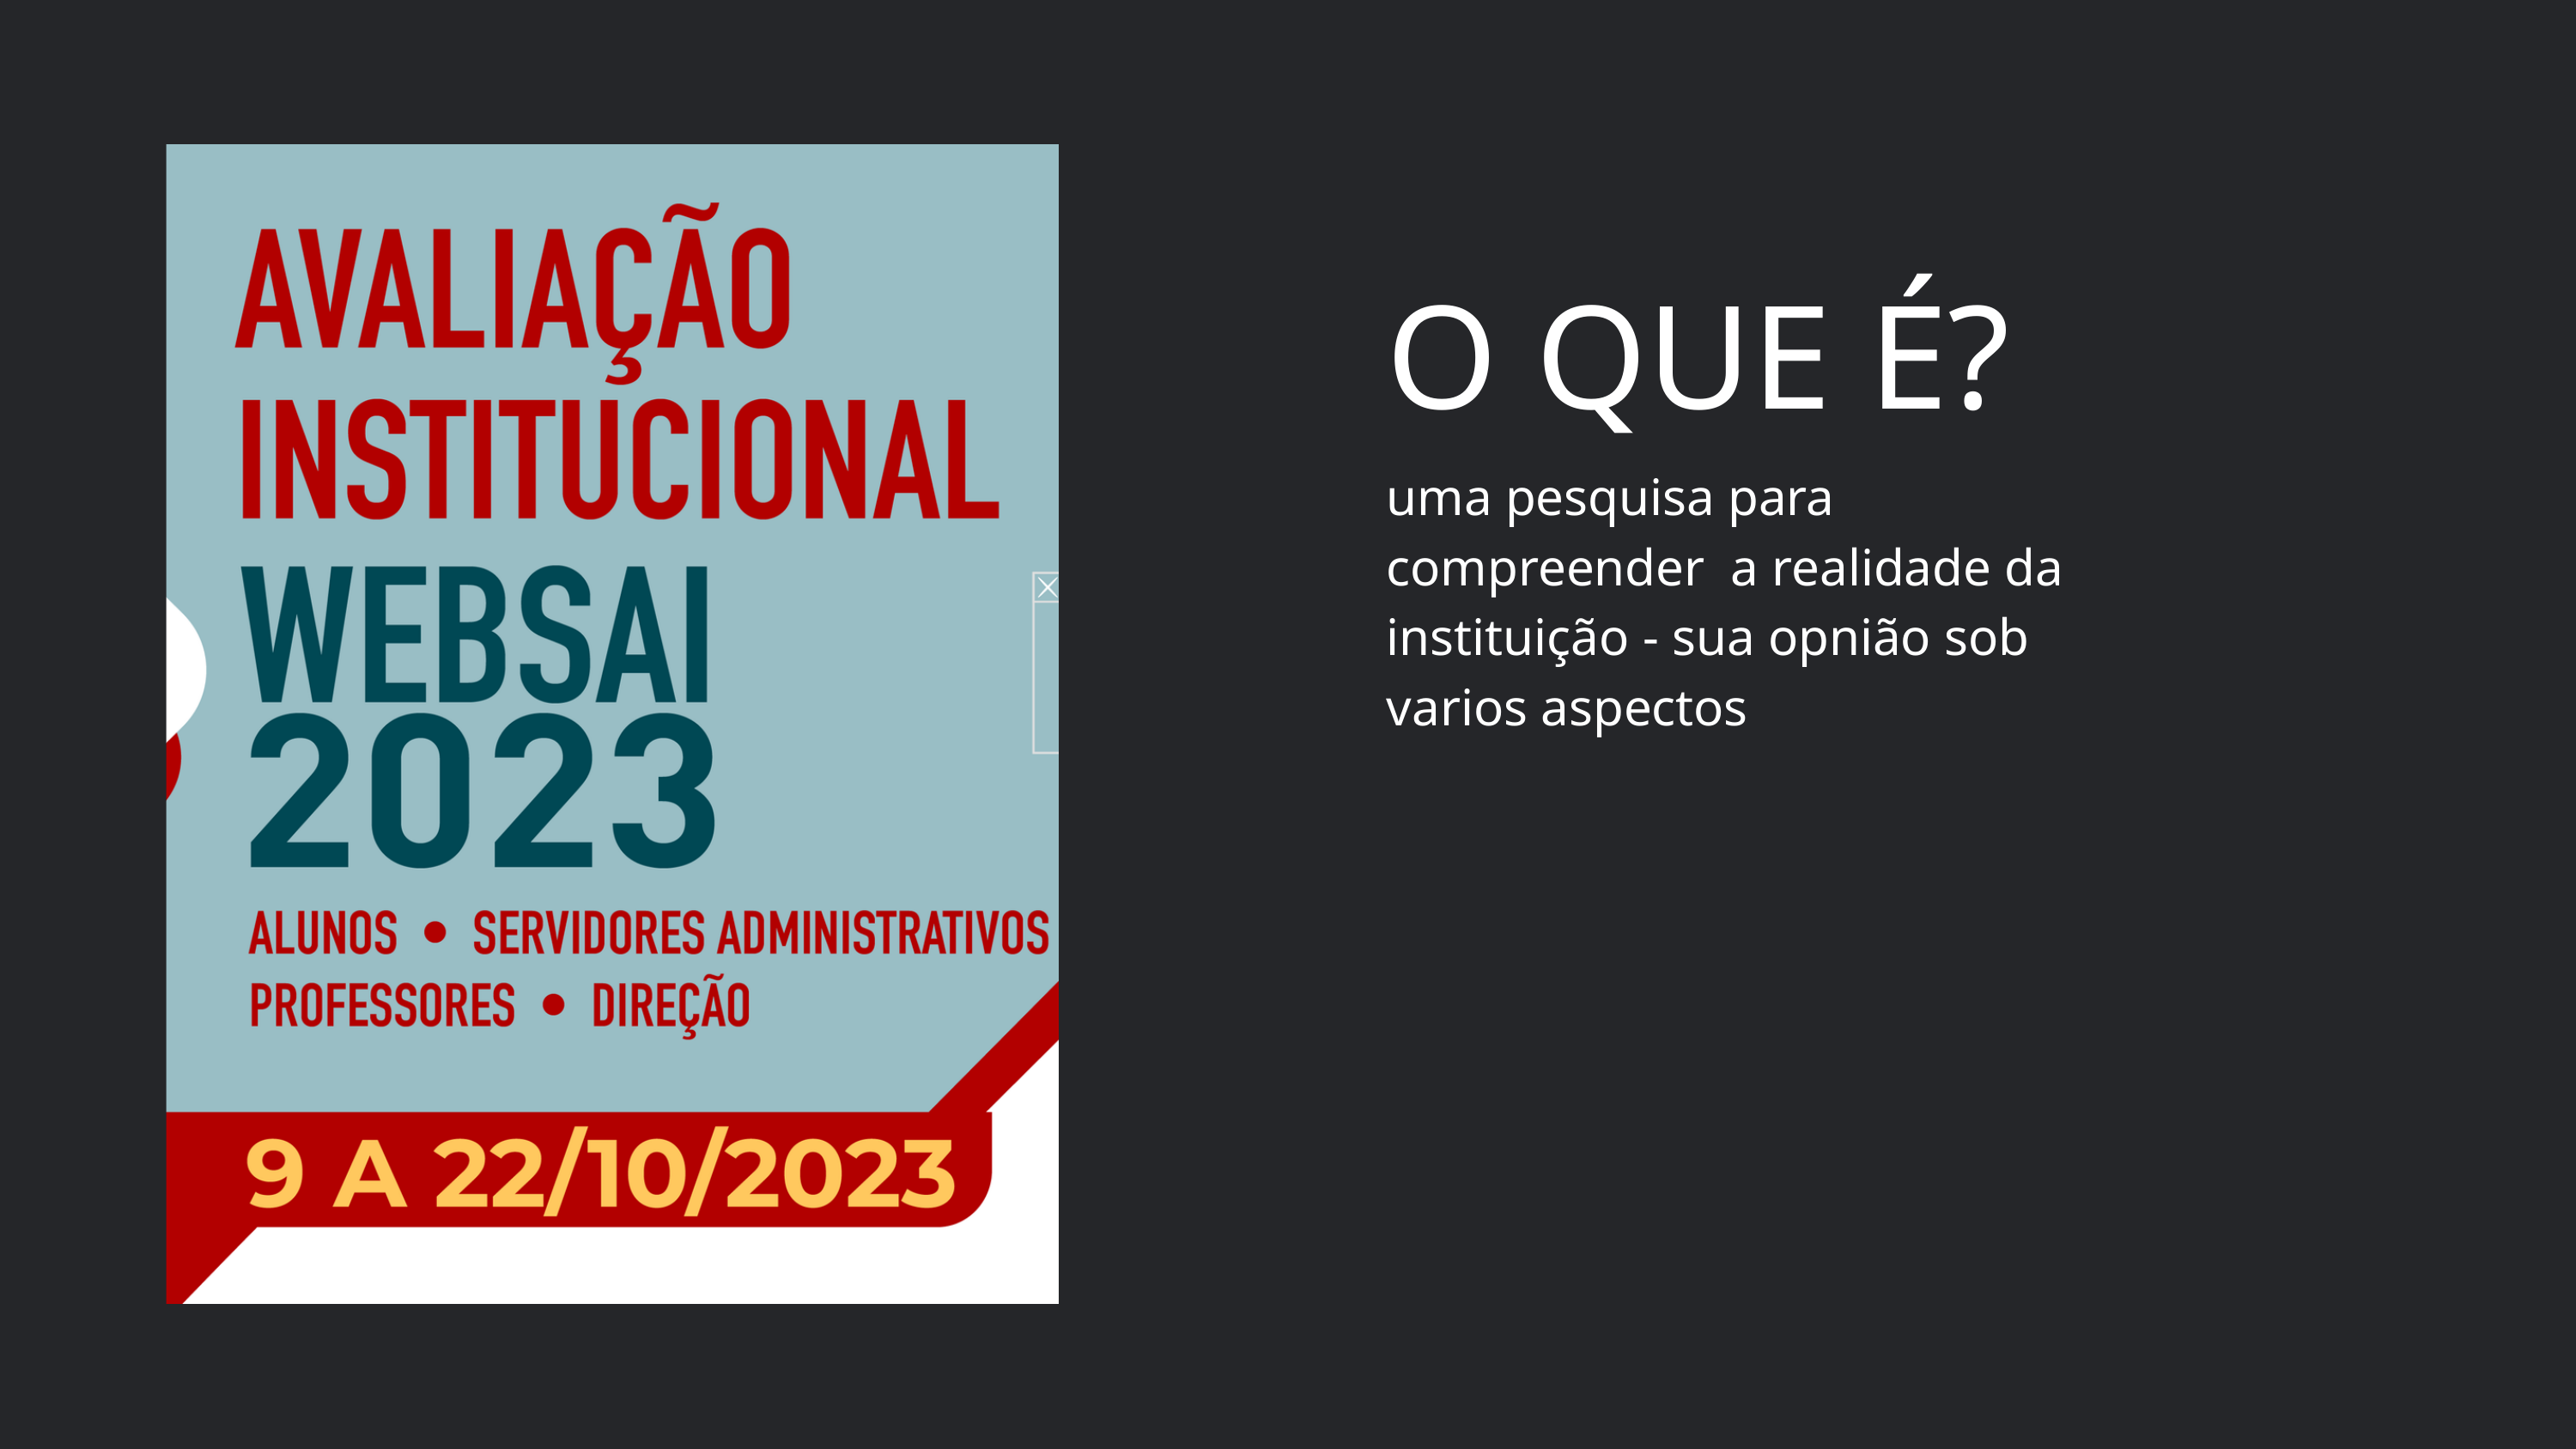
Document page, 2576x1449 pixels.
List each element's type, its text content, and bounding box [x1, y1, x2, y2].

text_box [166, 144, 1059, 1304]
text_box O QUE É? [1386, 265, 2315, 438]
text_box uma pesquisa para compreender a realidade da instituição - sua opnião sob varios aspectos [1386, 455, 2159, 736]
